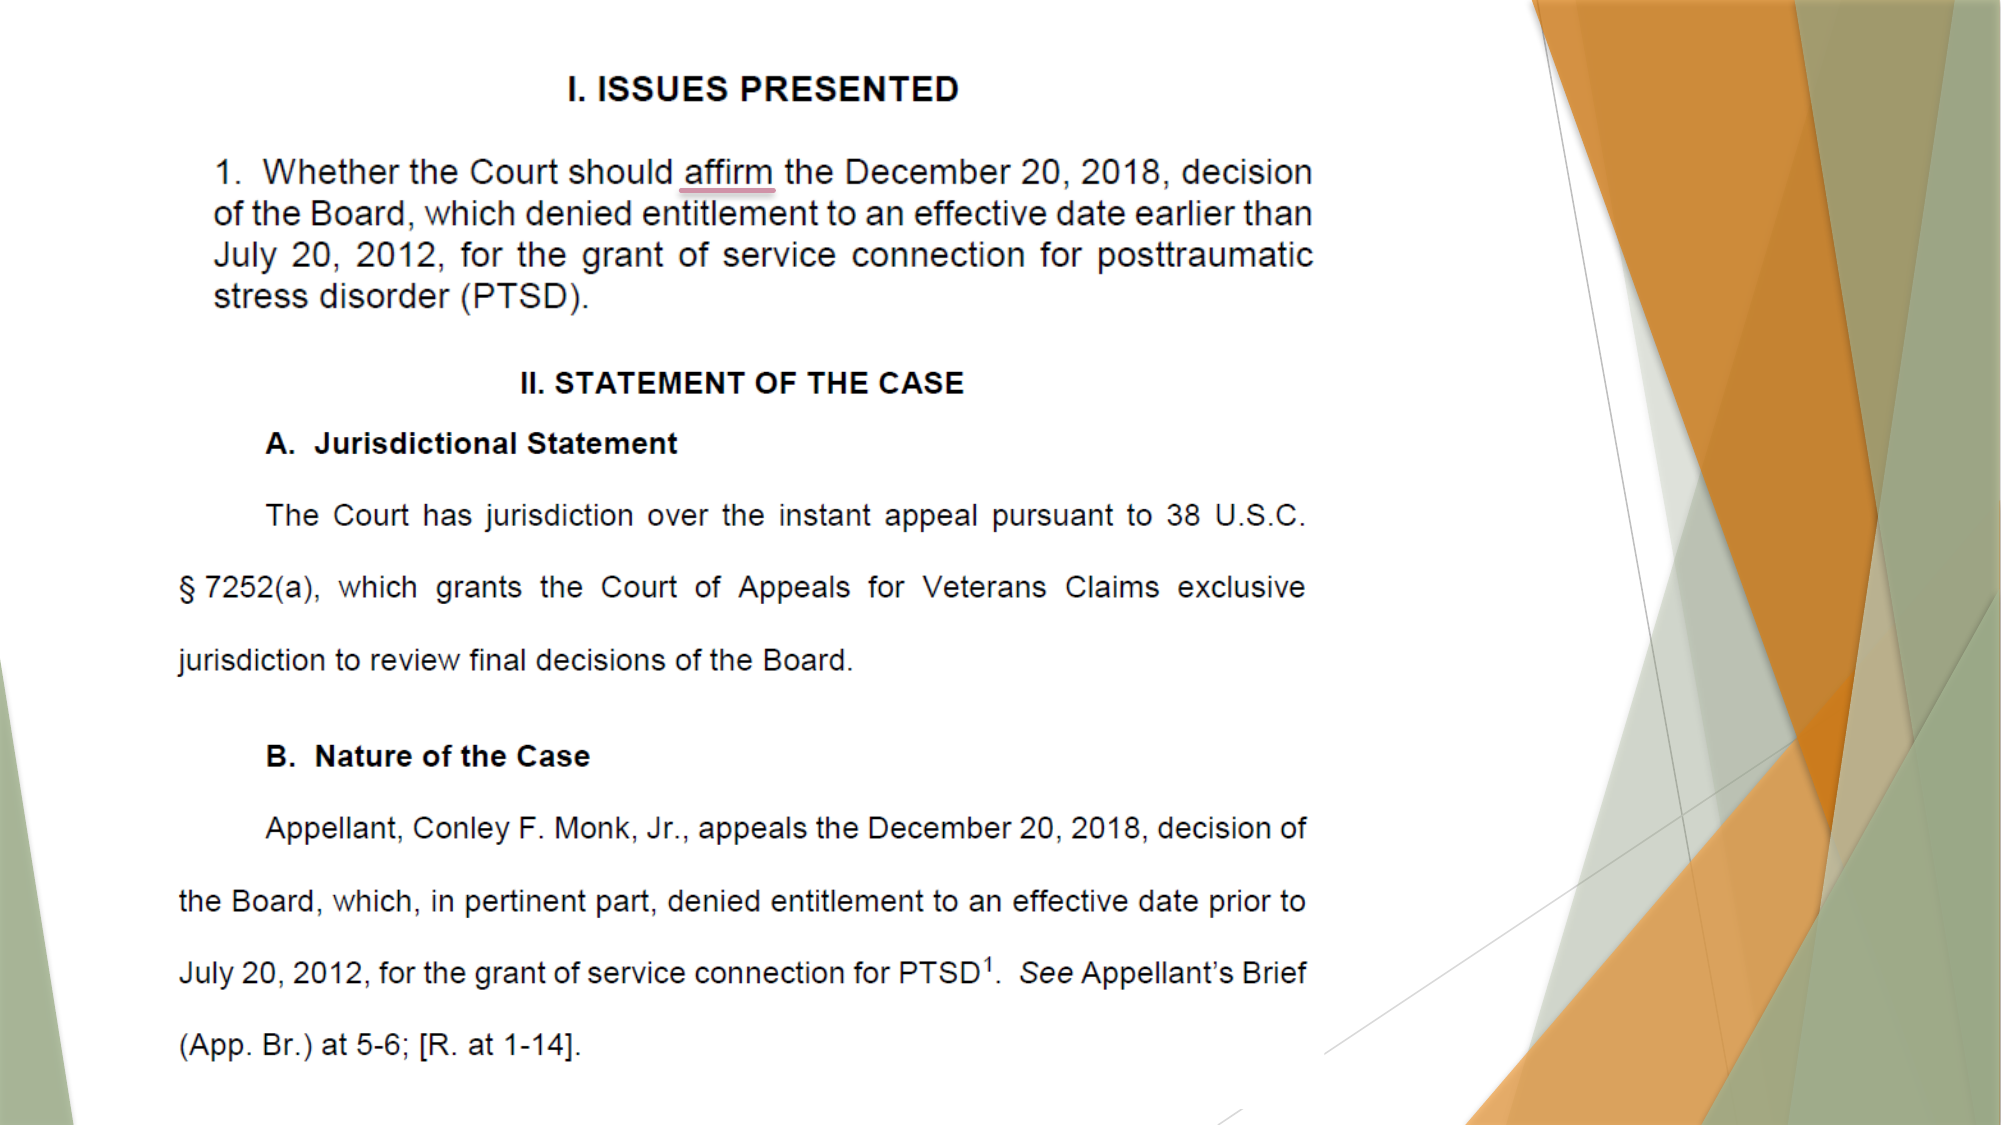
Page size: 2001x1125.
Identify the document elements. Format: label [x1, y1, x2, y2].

picture [90, 36, 1369, 1109]
